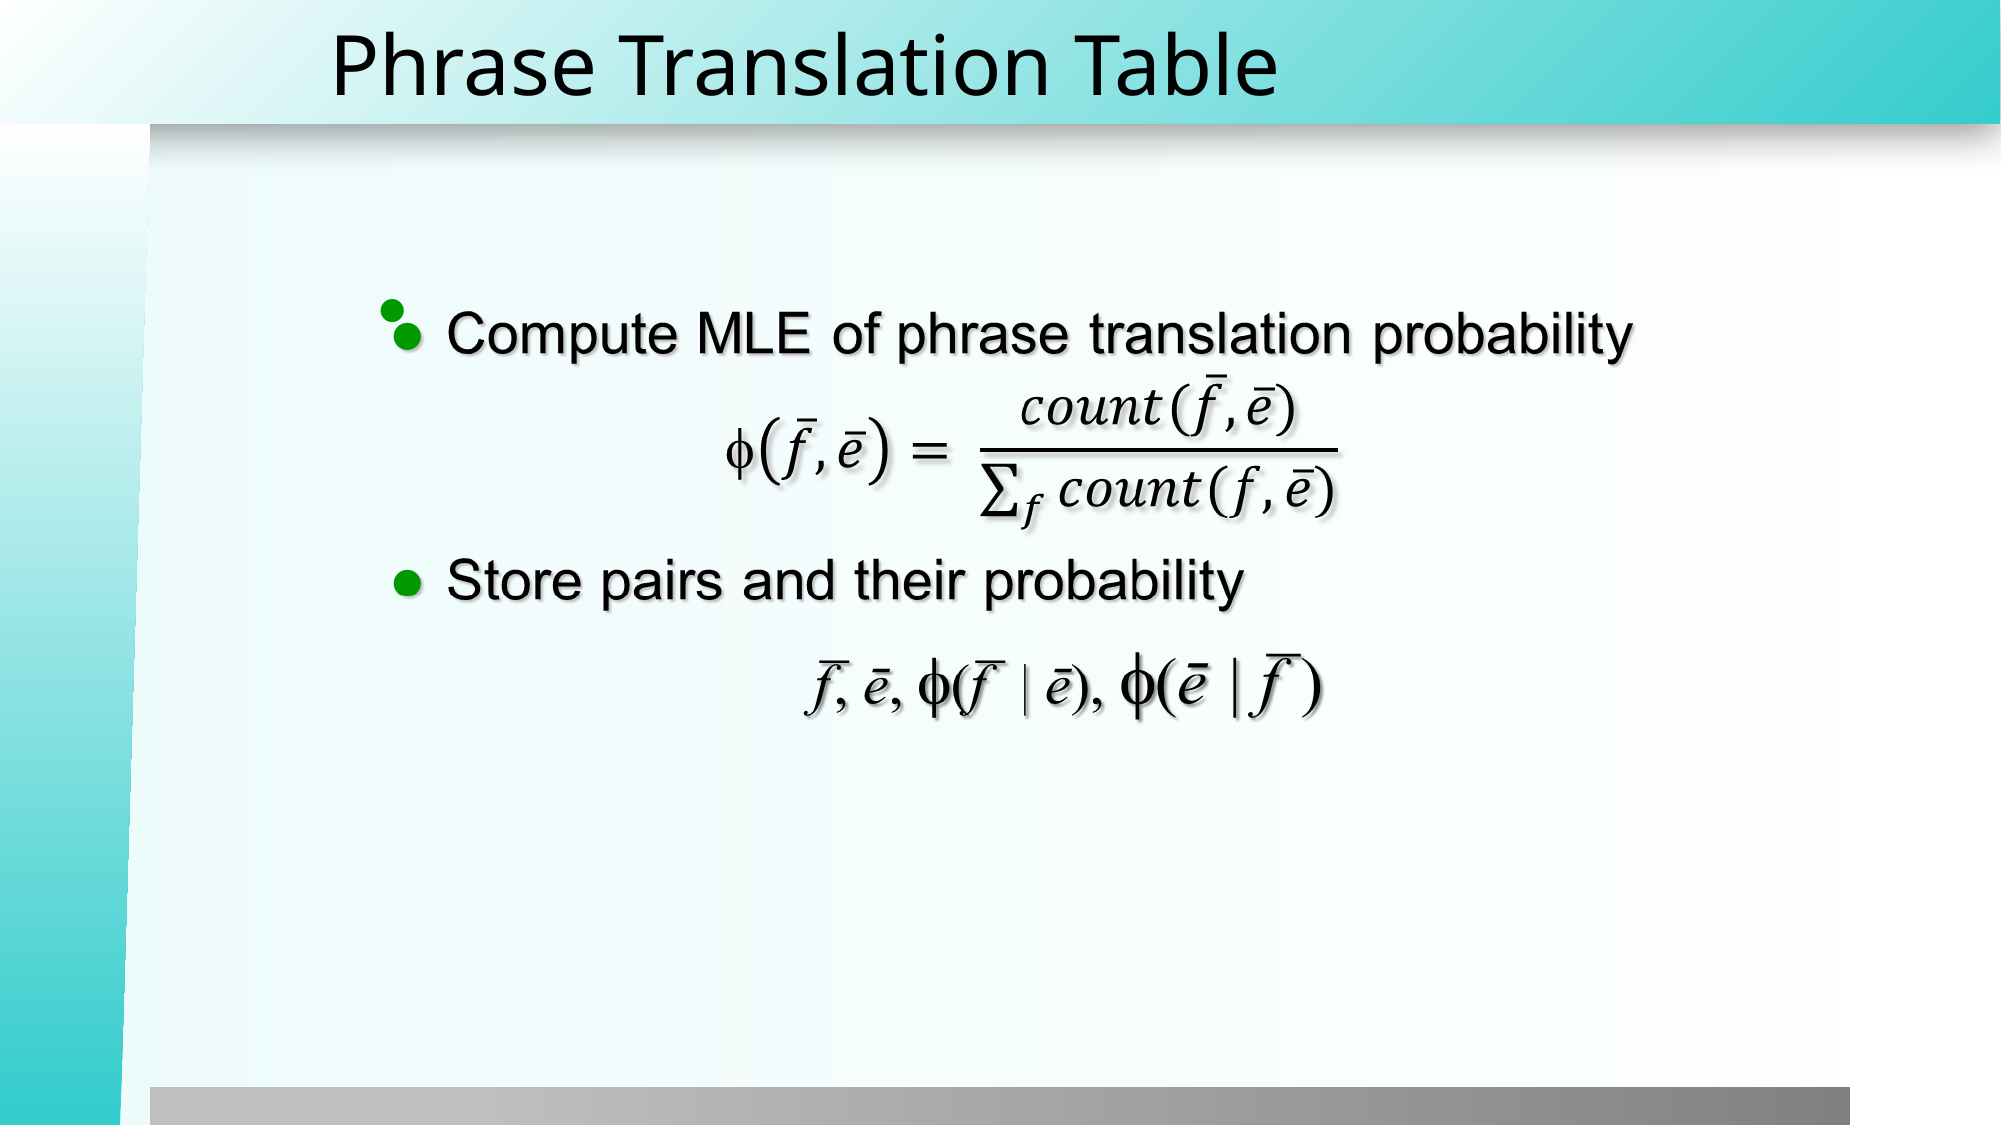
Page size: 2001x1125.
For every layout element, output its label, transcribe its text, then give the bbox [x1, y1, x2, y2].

list [362, 278, 1688, 1073]
title Phrase Translation Table [313, 0, 2000, 125]
